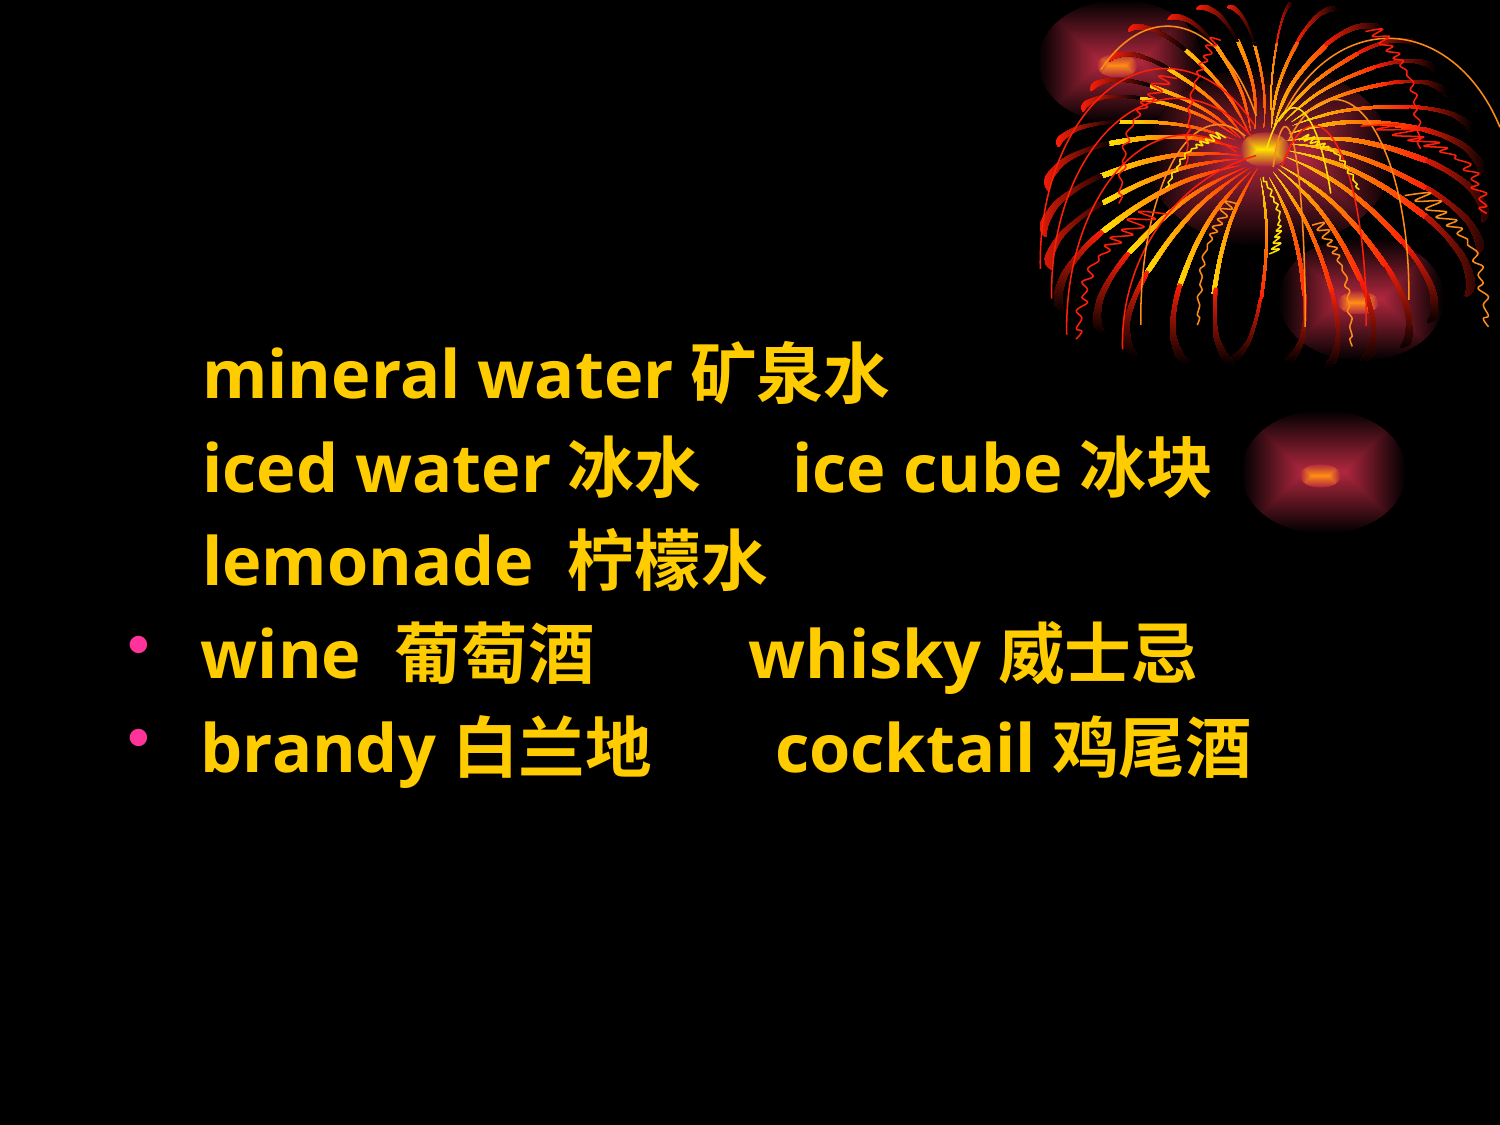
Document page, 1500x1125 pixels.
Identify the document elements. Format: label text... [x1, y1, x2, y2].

list mineral water矿泉水 iced water冰水 ice cube冰块 lemonade 柠檬水 wine 葡萄酒 whisky威士忌 brandy白兰地 cocktail鸡尾酒 [112, 324, 1388, 1001]
